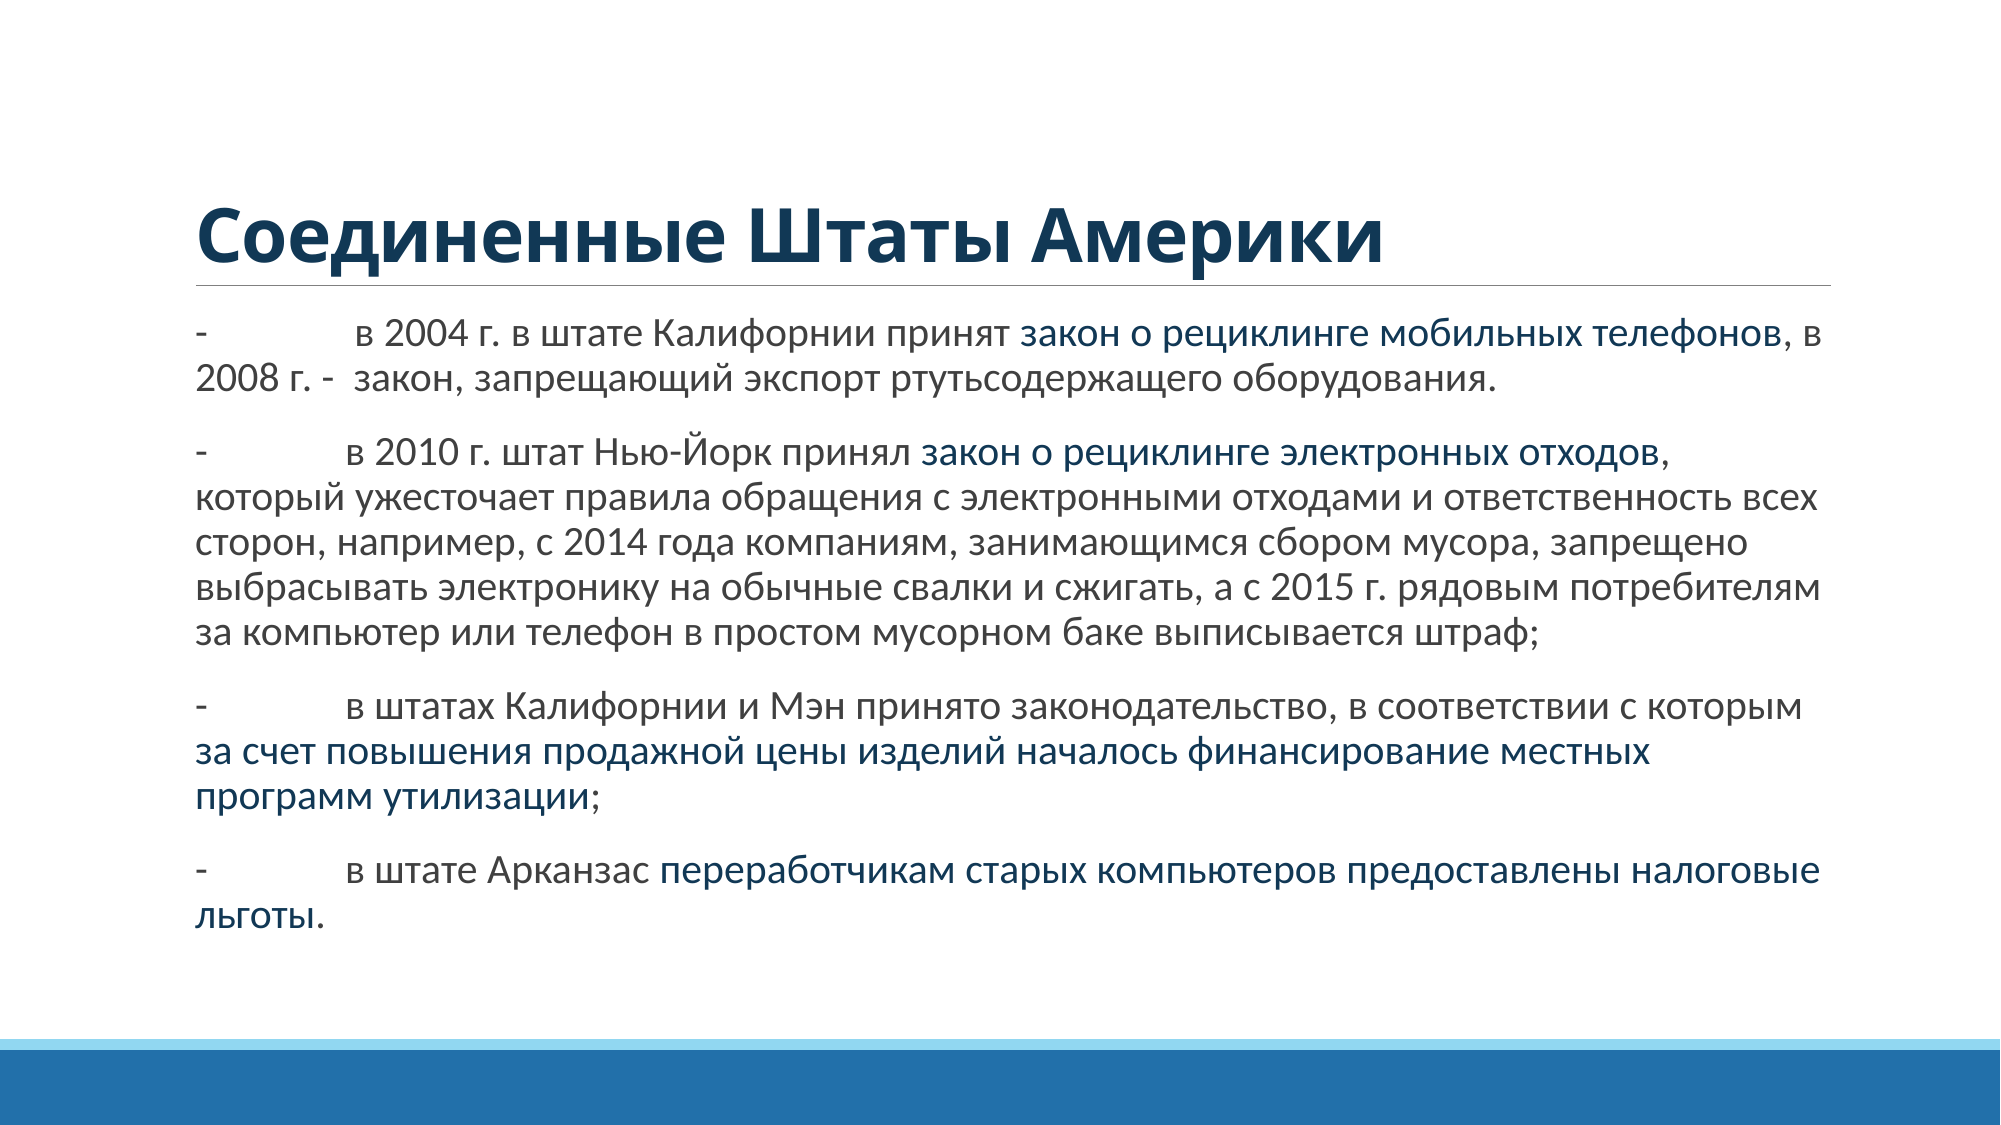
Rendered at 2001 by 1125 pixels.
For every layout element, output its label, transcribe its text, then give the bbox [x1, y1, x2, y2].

title Соединенные Штаты Америки [180, 47, 1830, 285]
list - в 2004 г. в штате Калифорнии принят закон о рециклинге мобильных телефонов, в 2008 г. - закон, запрещающий экспорт ртутьсодержащего оборудования. - в 2010 г. штат Нью-Йорк принял закон о рециклинге электронных отходов, который ужесточает правила обращения с электронными отходами и ответственность всех сторон, например, с 2014 года компаниям, занимающимся сбором мусора, запрещено выбрасывать электронику на обычные свалки и сжигать, а с 2015 г. рядовым потребителям за компьютер или телефон в простом мусорном баке выписывается штраф; - в штатах Калифорнии и Мэн принято законодательство, в соответствии с которым за счет повышения продажной цены изделий началось финансирование местных программ утилизации; - в штате Арканзас переработчикам старых компьютеров предоставлены налоговые льготы. [180, 302, 1830, 963]
